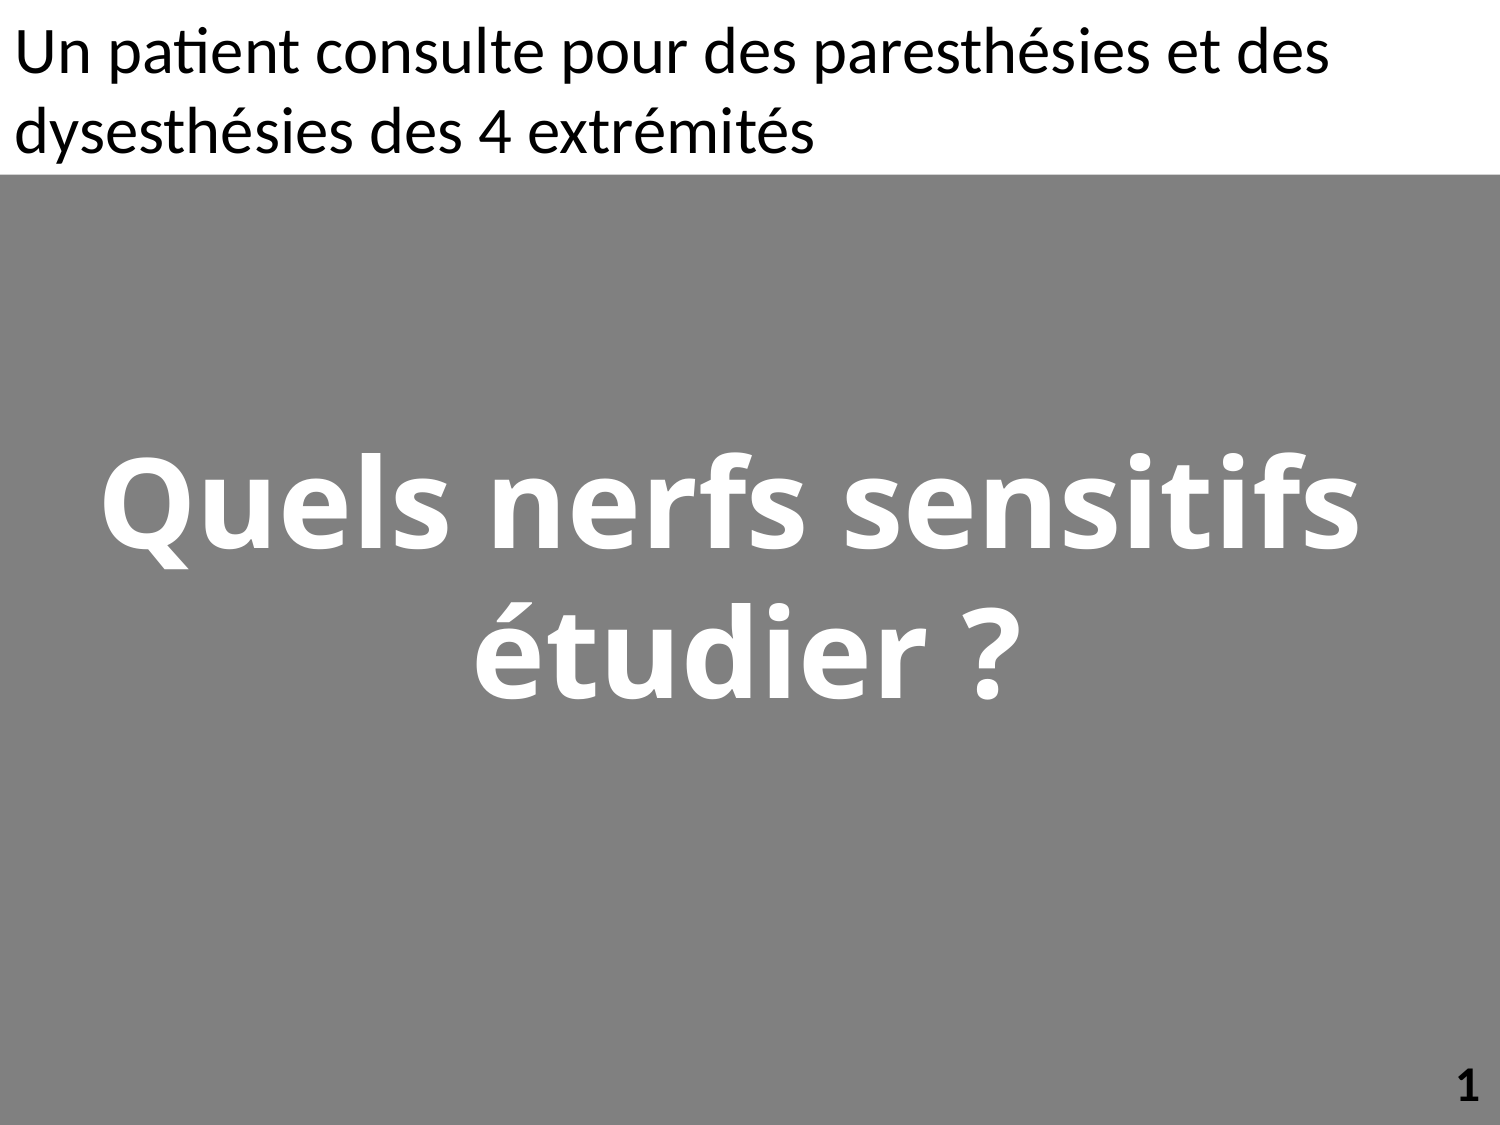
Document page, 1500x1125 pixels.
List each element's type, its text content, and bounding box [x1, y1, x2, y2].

text_box Un patient consulte pour des paresthésies et des dysesthésies des 4 extrémités [0, 0, 1500, 175]
text_box Quels nerfs sensitifs étudier ? [82, 416, 1412, 732]
text_box 1 [1439, 1043, 1495, 1119]
